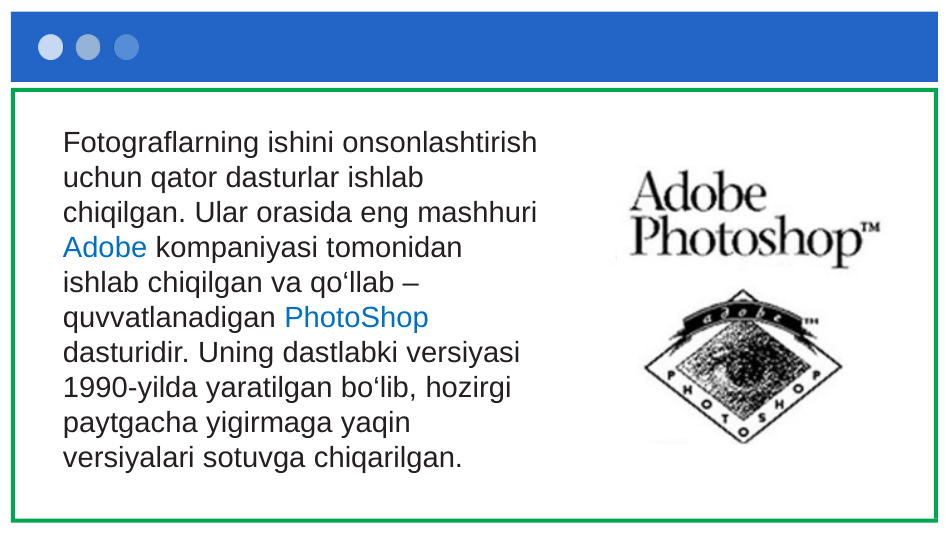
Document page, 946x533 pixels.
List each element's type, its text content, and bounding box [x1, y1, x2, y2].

picture [597, 165, 911, 451]
picture [38, 34, 139, 60]
list Fotograflarning ishini onsonlashtirish uchun qator dasturlar ishlab chiqilgan. Ular orasida eng mashhuri Adobe kompaniyasi tomonidan ishlab chiqilgan va qo‘llab – quvvatlanadigan PhotoShop dasturidir. Uning dastlabki versiyasi 1990-yilda yaratilgan bo‘lib, hozirgi paytgacha yigirmaga yaqin versiyalari sotuvga chiqarilgan. [62, 123, 540, 491]
